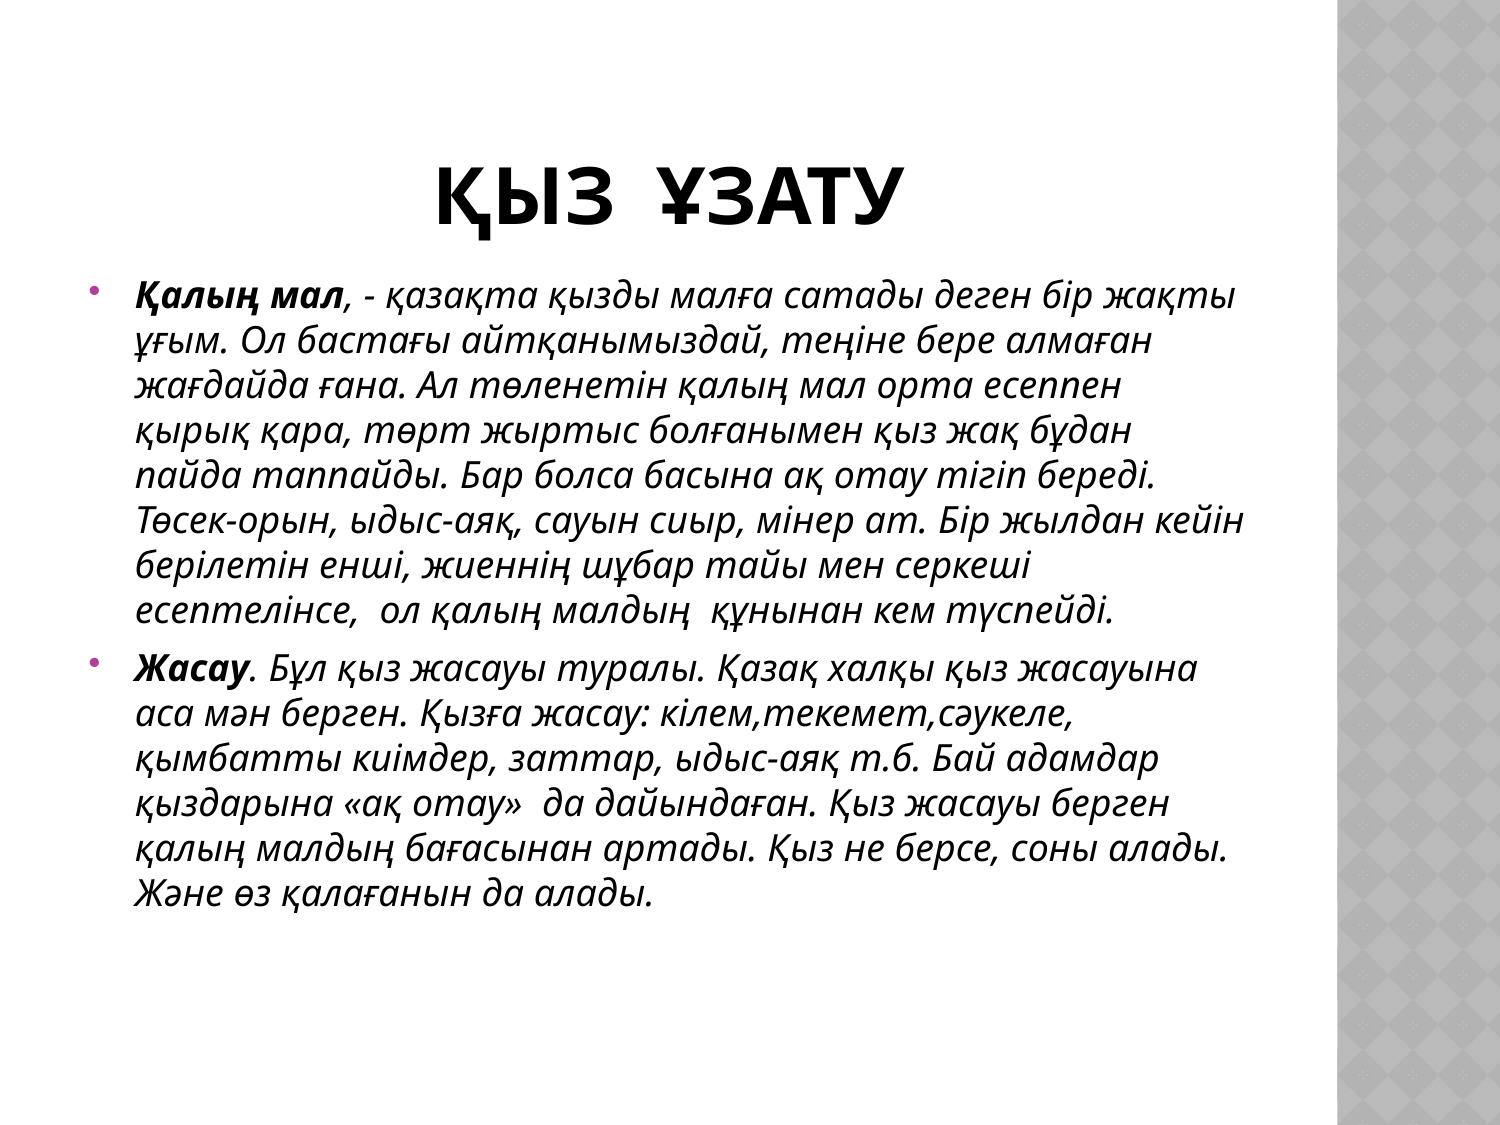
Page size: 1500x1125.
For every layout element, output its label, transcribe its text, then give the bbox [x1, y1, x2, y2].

title ҚЫЗ ҰЗАТУ [75, 52, 1263, 240]
list Қалың мал, - қазақта қызды малға сатады деген бір жақты ұғым. Ол бастағы айтқанымыздай, теңіне бере алмаған жағдайда ғана. Ал төленетін қалың мал орта есеппен қырық қара, төрт жыртыс болғанымен қыз жақ бұдан пайда таппайды. Бар болса басына ақ отау тігіп береді. Төсек-орын, ыдыс-аяқ, сауын сиыр, мінер ат. Бір жылдан кейін берілетін енші, жиеннің шұбар тайы мен серкеші есептелінсе, ол қалың малдың құнынан кем түспейді. Жасау. Бұл қыз жасауы туралы. Қазақ халқы қыз жасауына аса мән берген. Қызға жасау: кілем,текемет,сәукеле, қымбатты киімдер, заттар, ыдыс-аяқ т.б. Бай адамдар қыздарына «ақ отау» да дайындаған. Қыз жасауы берген қалың малдың бағасынан артады. Қыз не берсе, соны алады. Және өз қалағанын да алады. [75, 264, 1263, 1059]
